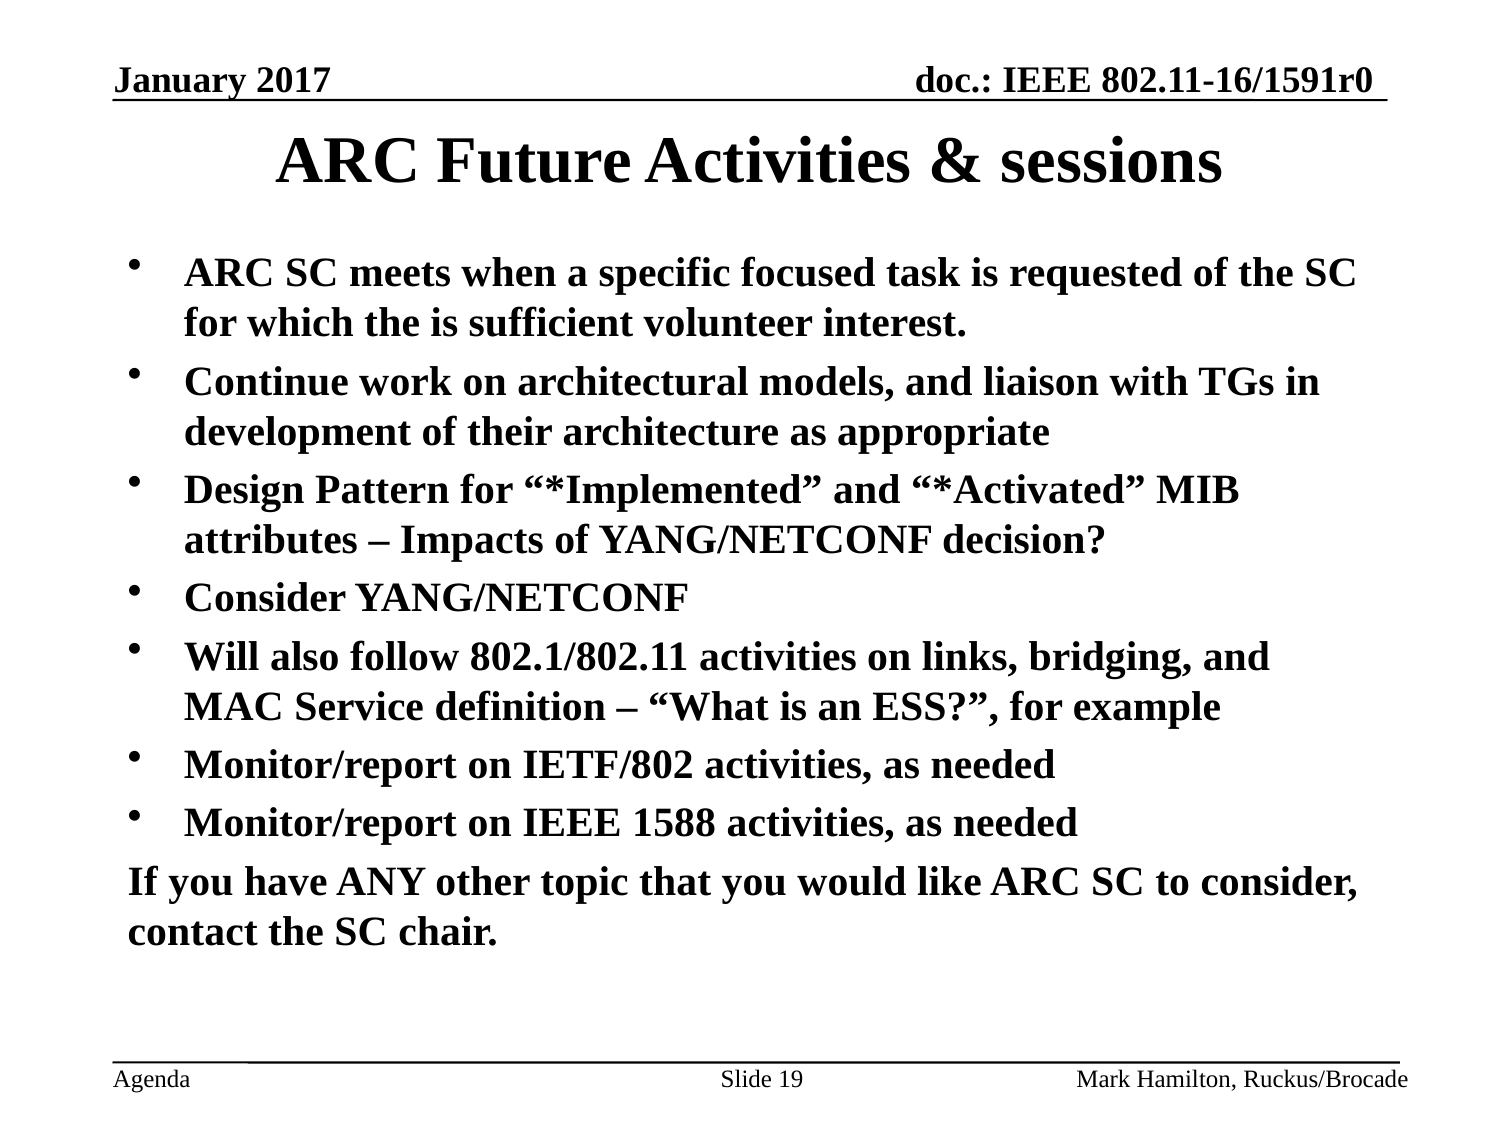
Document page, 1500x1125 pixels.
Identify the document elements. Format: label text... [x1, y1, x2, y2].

list ARC SC meets when a specific focused task is requested of the SC for which the is sufficient volunteer interest. Continue work on architectural models, and liaison with TGs in development of their architecture as appropriate Design Pattern for “*Implemented” and “*Activated” MIB attributes – Impacts of YANG/NETCONF decision? Consider YANG/NETCONF Will also follow 802.1/802.11 activities on links, bridging, and MAC Service definition – “What is an ESS?”, for example Monitor/report on IETF/802 activities, as needed Monitor/report on IEEE 1588 activities, as needed If you have ANY other topic that you would like ARC SC to consider, contact the SC chair. [112, 237, 1388, 1063]
title ARC Future Activities & sessions [112, 112, 1388, 200]
